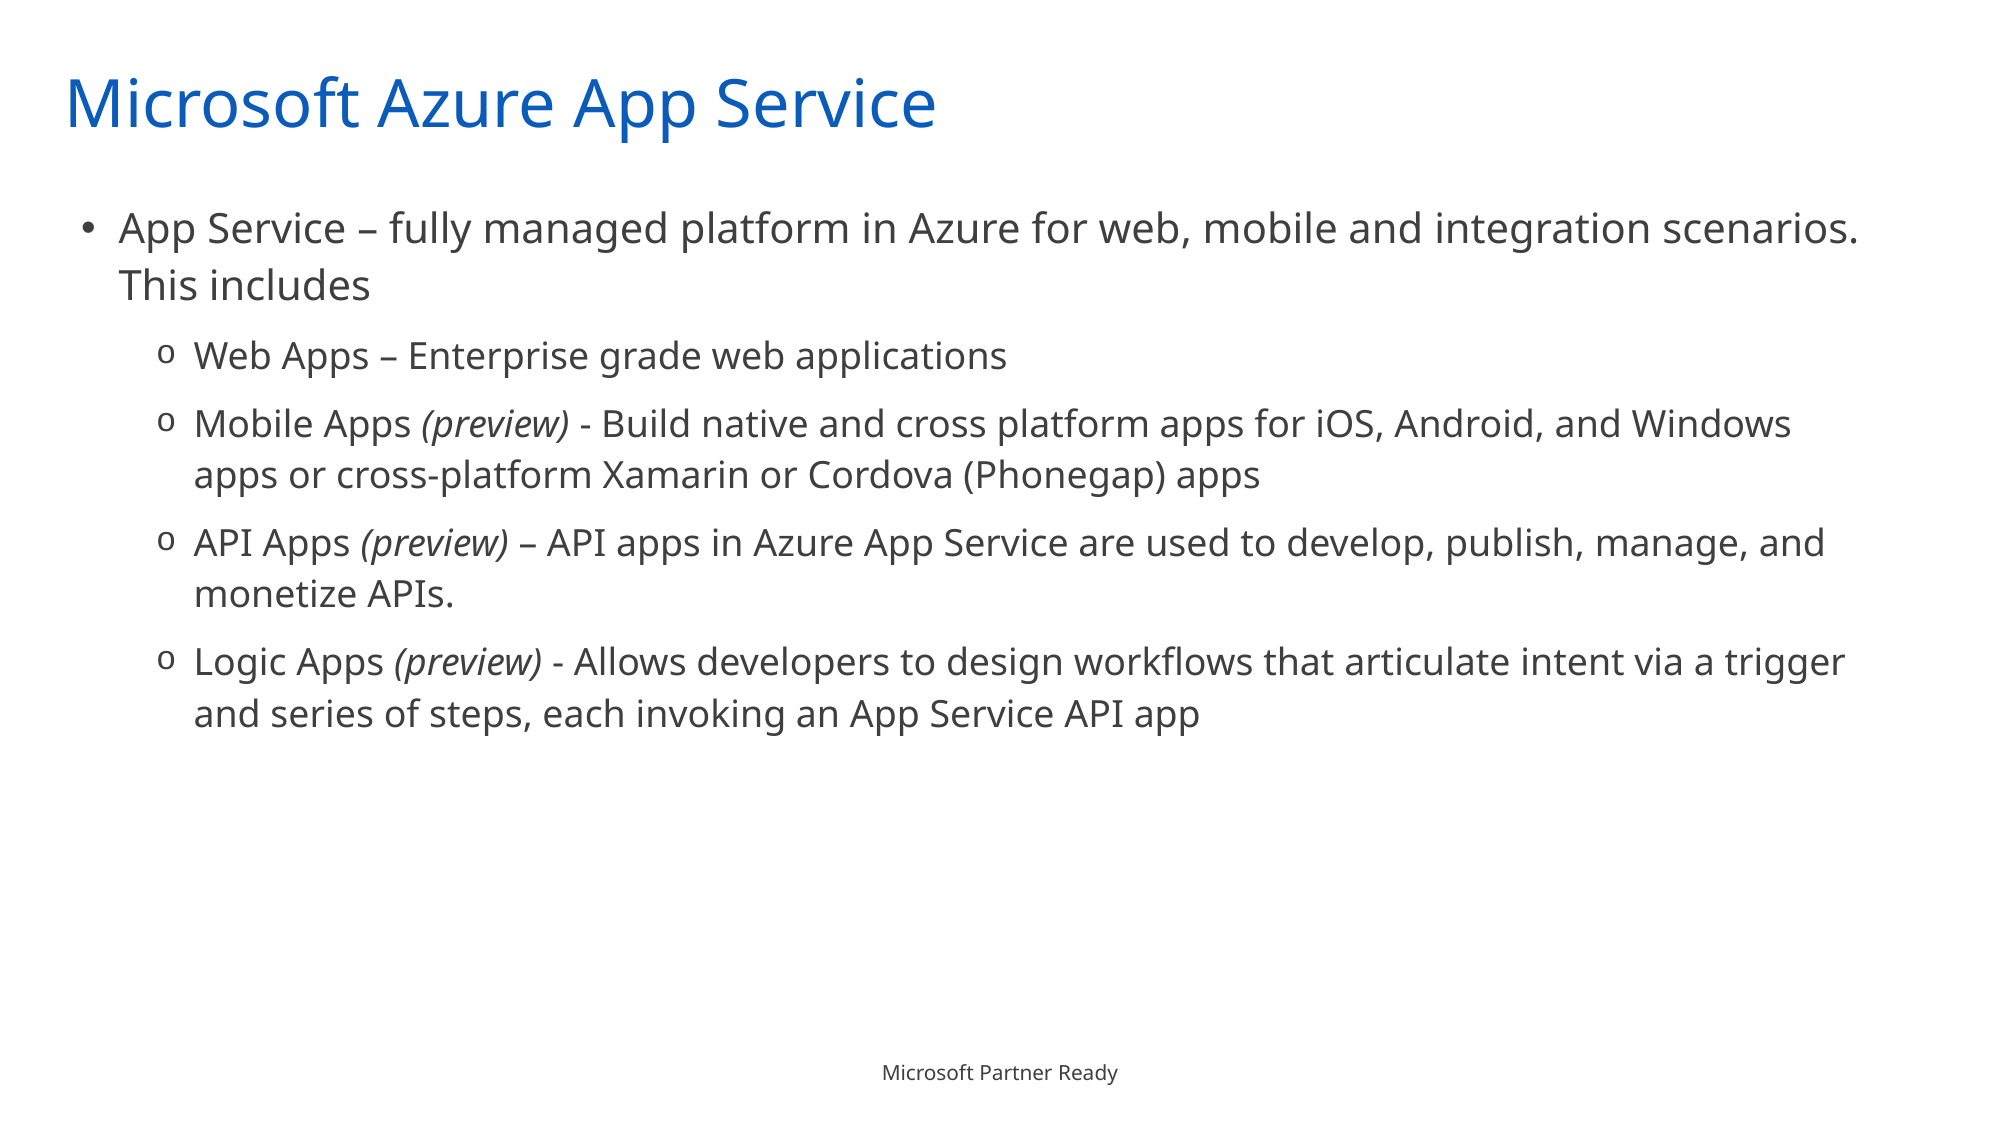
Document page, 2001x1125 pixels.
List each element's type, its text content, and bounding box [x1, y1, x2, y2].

title Microsoft Azure App Service [49, 49, 1899, 162]
list App Service – fully managed platform in Azure for web, mobile and integration scenarios. This includes Web Apps – Enterprise grade web applications Mobile Apps (preview) - Build native and cross platform apps for iOS, Android, and Windows apps or cross-platform Xamarin or Cordova (Phonegap) apps API Apps (preview) – API apps in Azure App Service are used to develop, publish, manage, and monetize APIs. Logic Apps (preview) - Allows developers to design workflows that articulate intent via a trigger and series of steps, each invoking an App Service API app [66, 187, 1899, 1001]
